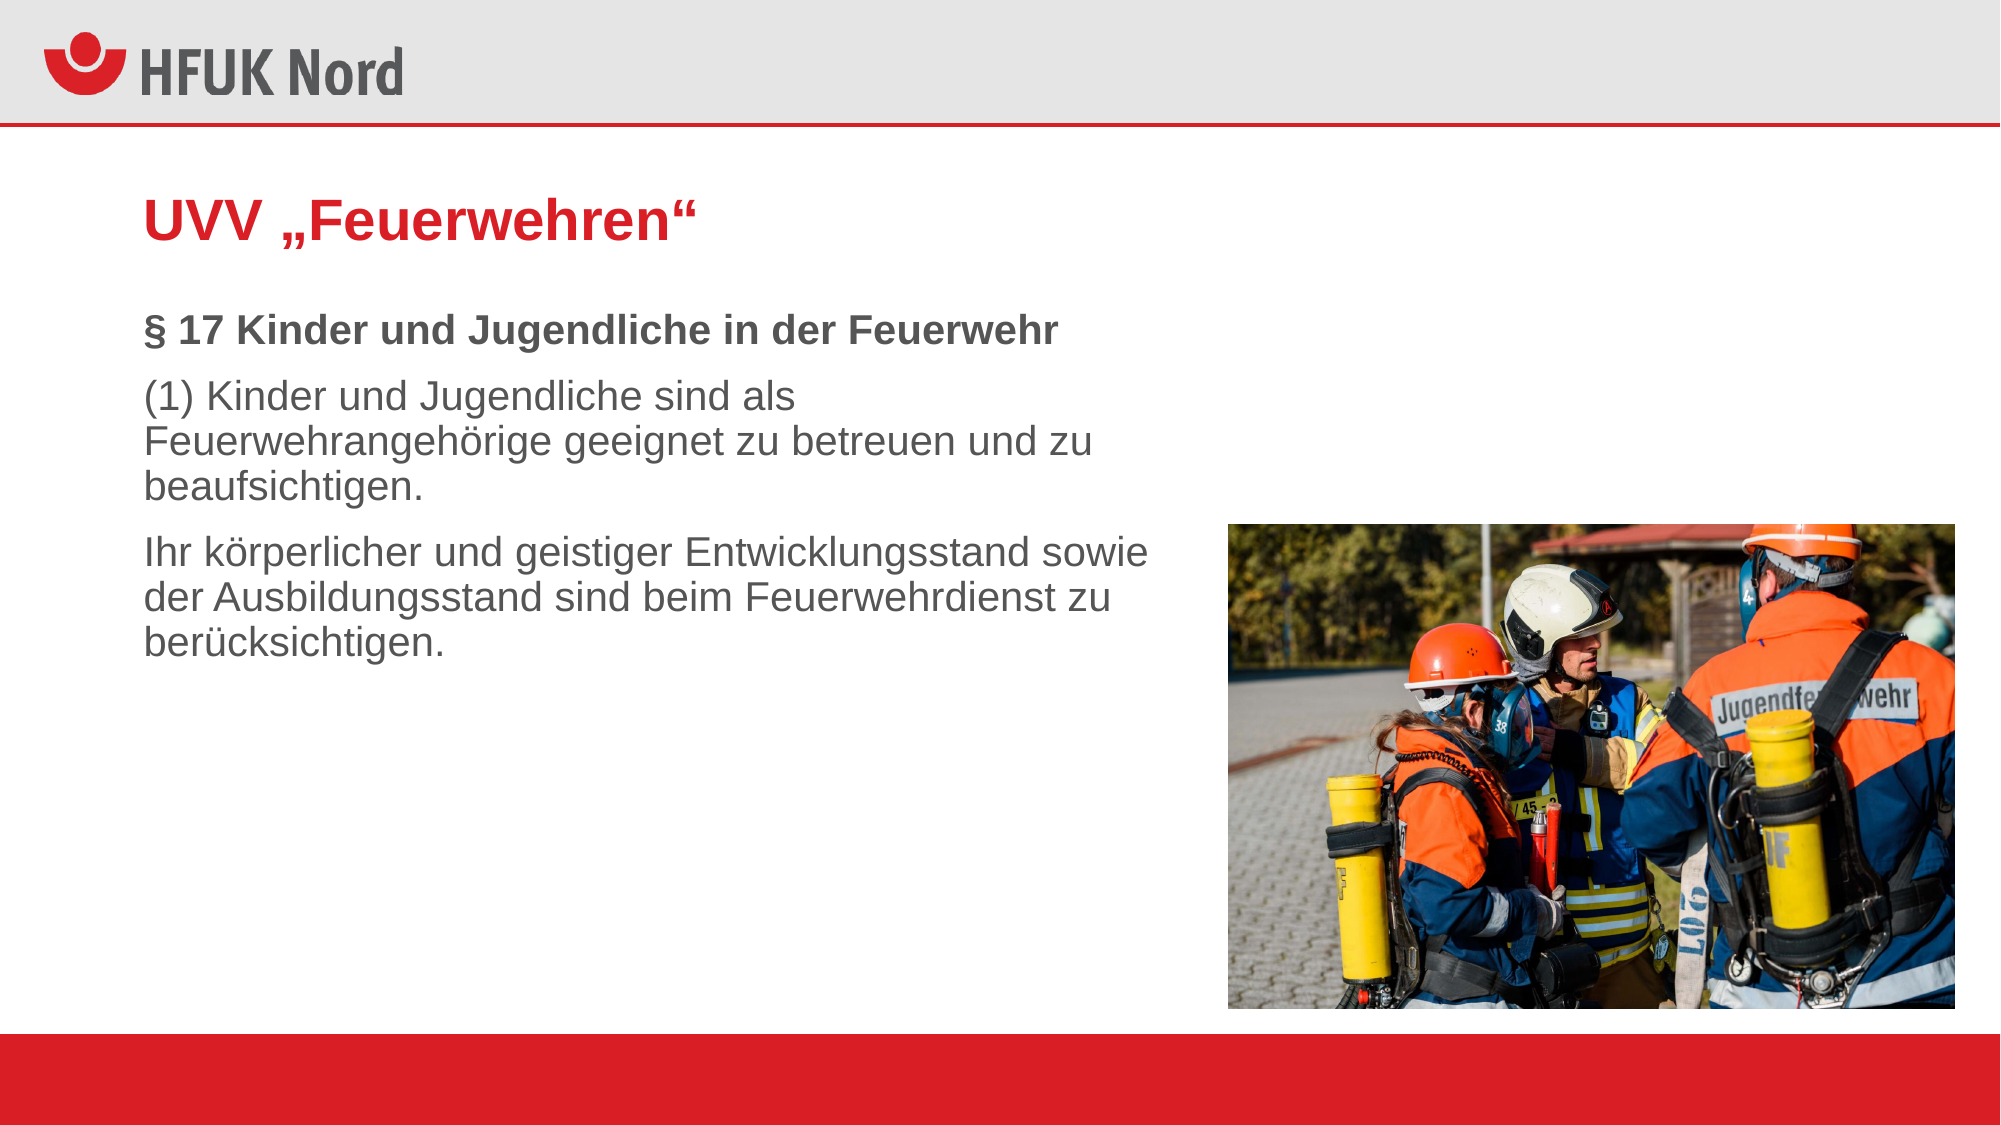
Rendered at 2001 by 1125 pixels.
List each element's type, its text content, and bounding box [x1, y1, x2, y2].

list § 17 Kinder und Jugendliche in der Feuerwehr (1) Kinder und Jugendliche sind als Feuerwehrangehörige geeignet zu betreuen und zu beaufsichtigen. Ihr körperlicher und geistiger Entwicklungsstand sowie der Ausbildungsstand sind beim Feuerwehrdienst zu berücksichtigen. [143, 308, 1178, 977]
title UVV „Feuerwehren“ [143, 190, 1857, 276]
picture [1228, 524, 1955, 1009]
